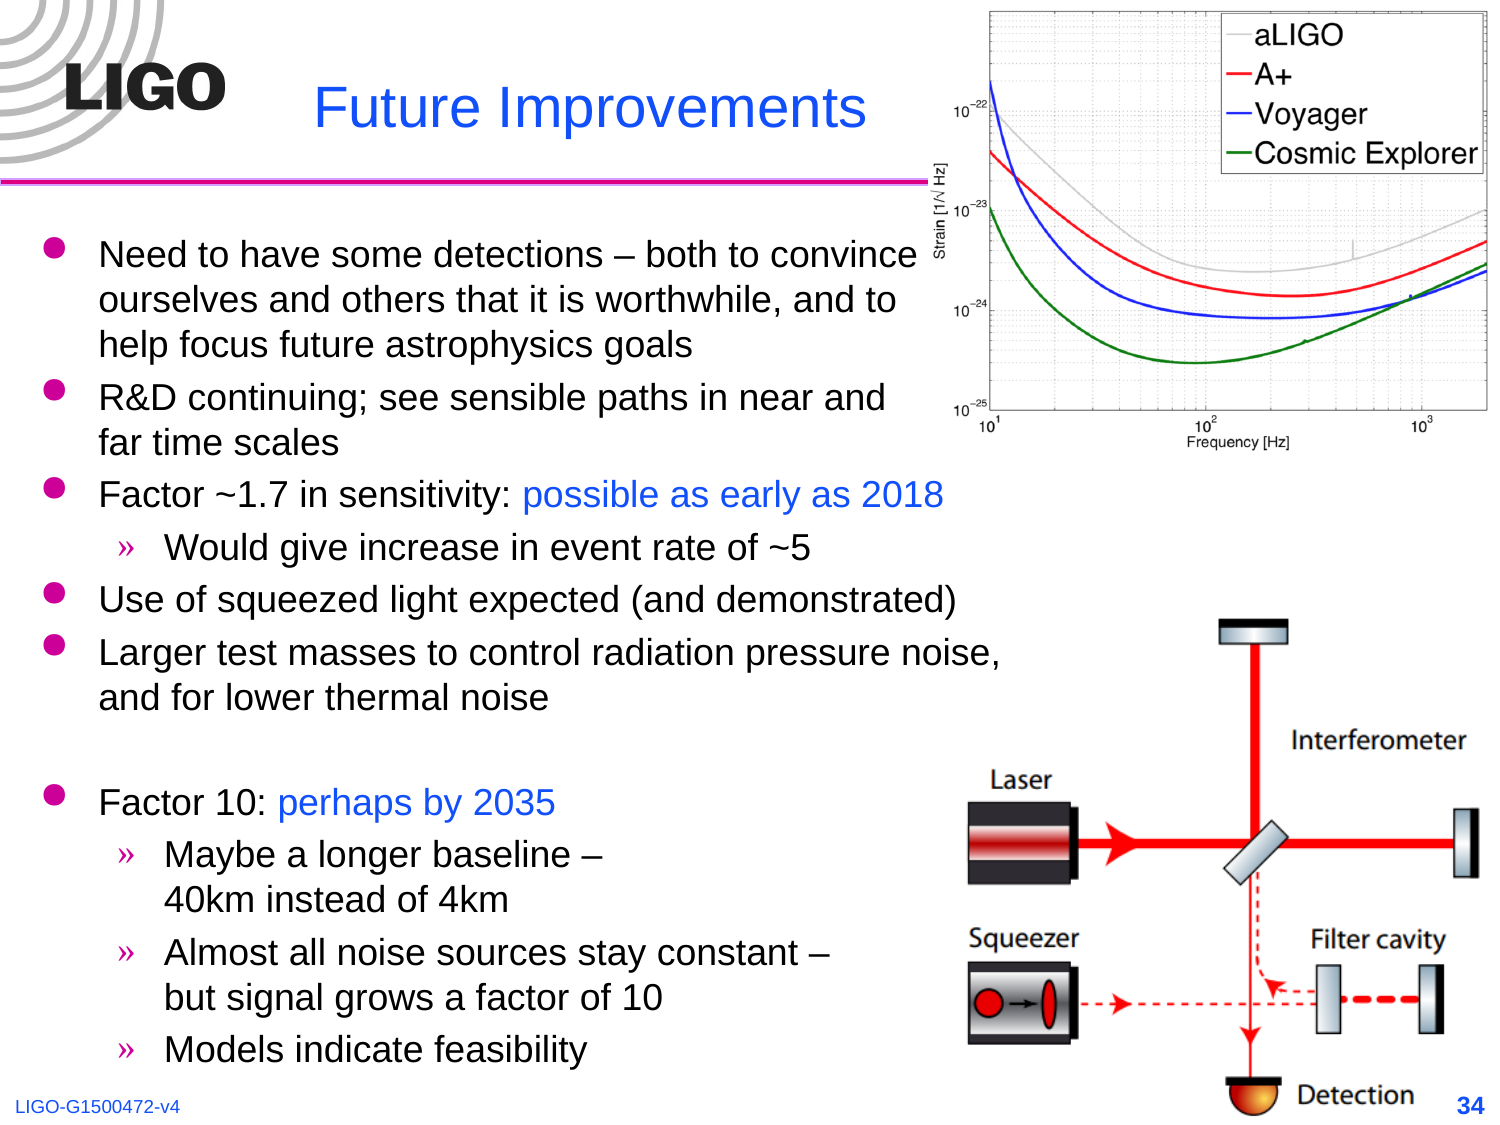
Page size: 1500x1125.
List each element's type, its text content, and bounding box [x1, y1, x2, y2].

picture [940, 597, 1500, 1125]
picture [0, 0, 225, 164]
list Need to have some detections – both to convince ourselves and others that it is worthwhile, and to help focus future astrophysics goals R&D continuing; see sensible paths in near and far time scales Factor ~1.7 in sensitivity: possible as early as 2018 Would give increase in event rate of ~5 Use of squeezed light expected (and demonstrated) Larger test masses to control radiation pressure noise, and for lower thermal noise Factor 10: perhaps by 2035 Maybe a longer baseline – 40km instead of 4km Almost all noise sources stay constant – but signal grows a factor of 10 Models indicate feasibility [26, 222, 1363, 984]
title Future Improvements [290, 31, 891, 147]
picture [928, 0, 1500, 464]
